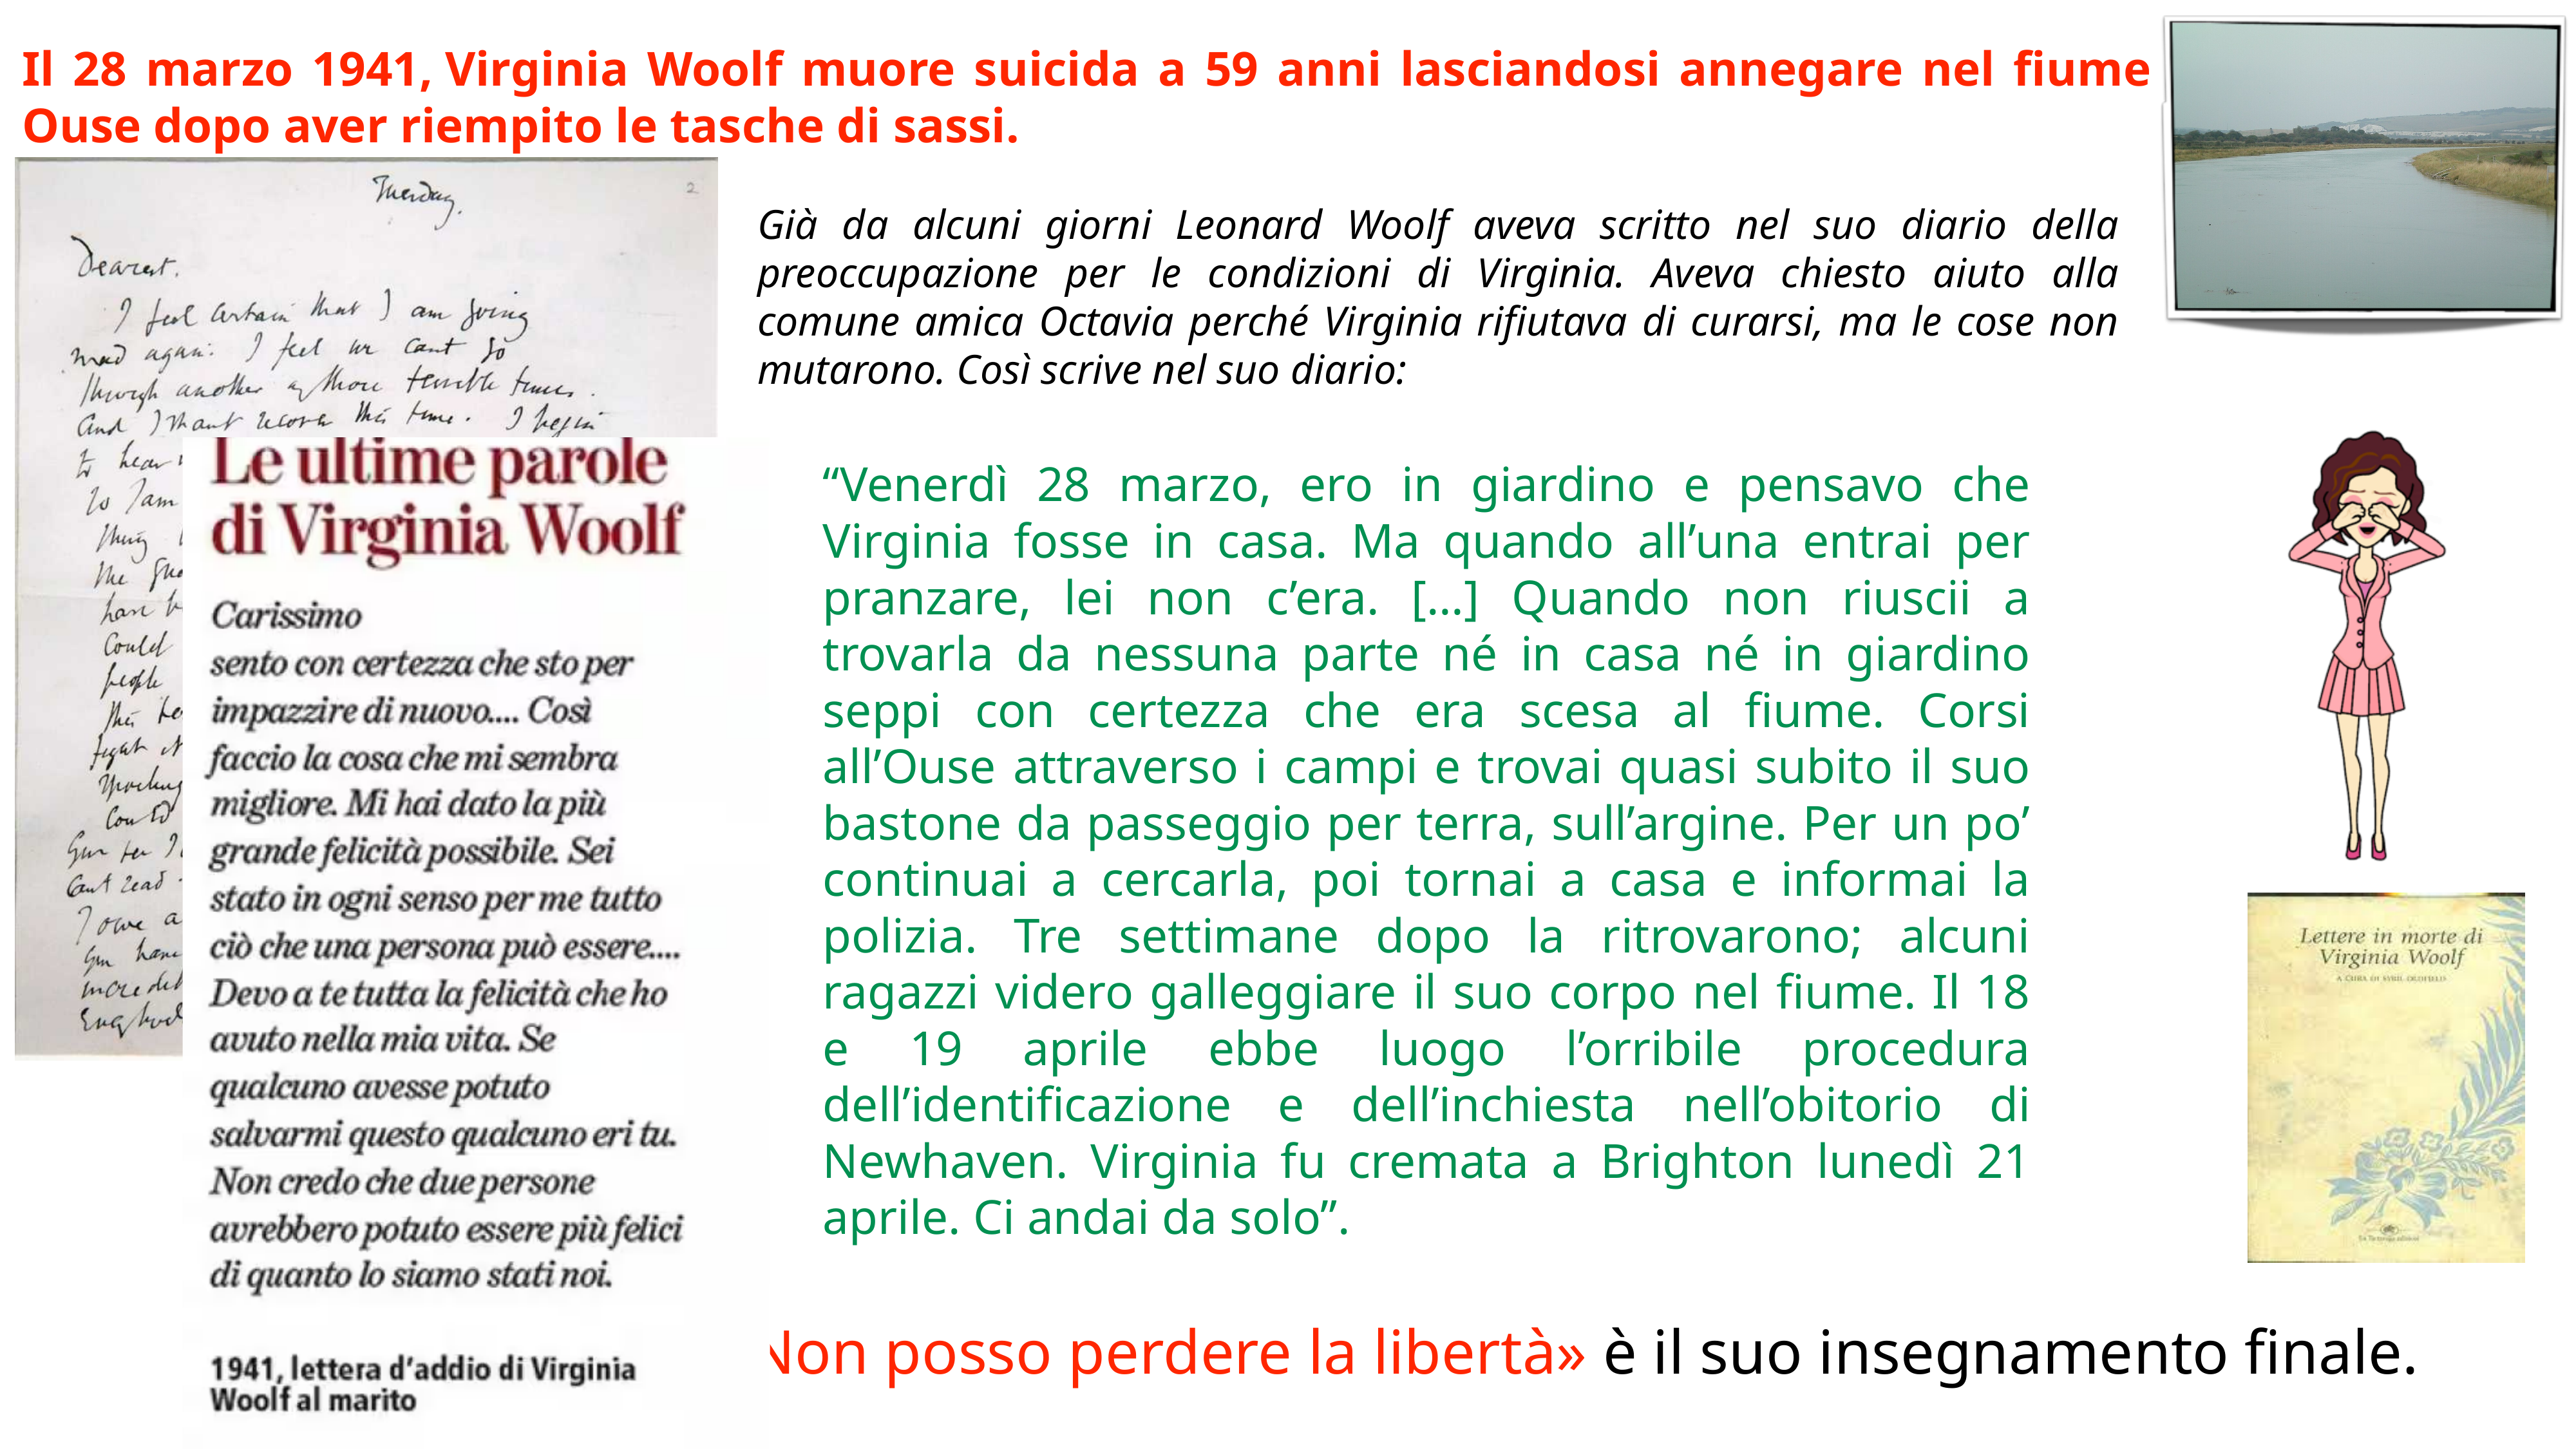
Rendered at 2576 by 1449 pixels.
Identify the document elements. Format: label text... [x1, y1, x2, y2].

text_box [2161, 12, 2571, 339]
text_box Il 28 marzo 1941, Virginia Woolf muore suicida a 59 anni lasciandosi annegare nel fiume Ouse dopo aver riempito le tasche di sassi. [16, 33, 2159, 158]
text_box Già da alcuni giorni Leonard Woolf aveva scritto nel suo diario della preoccupazione per le condizioni di Virginia. Aveva chiesto aiuto alla comune amica Octavia perché Virginia rifiutava di curarsi, ma le cose non mutarono. Così scrive nel suo diario: [752, 193, 2126, 397]
picture [2084, 351, 2576, 1263]
text_box “Venerdì 28 marzo, ero in giardino e pensavo che Virginia fosse in casa. Ma quando all’una entrai per pranzare, lei non c’era. […] Quando non riuscii a trovarla da nessuna parte né in casa né in giardino seppi con certezza che era scesa al fiume. Corsi all’Ouse attraverso i campi e trovai quasi subito il suo bastone da passeggio per terra, sull’argine. Per un po’ continuai a cercarla, poi tornai a casa e informai la polizia. Tre settimane dopo la ritrovarono; alcuni ragazzi videro galleggiare il suo corpo nel fiume. Il 18 e 19 aprile ebbe luogo l’orribile procedura dell’identificazione e dell’inchiesta nell’obitorio di Newhaven. Virginia fu cremata a Brighton lunedì 21 aprile. Ci andai da solo”. [817, 449, 2037, 1249]
picture [15, 157, 770, 1449]
text_box «Non posso perdere la libertà» è il suo insegnamento finale. [770, 1308, 2425, 1392]
